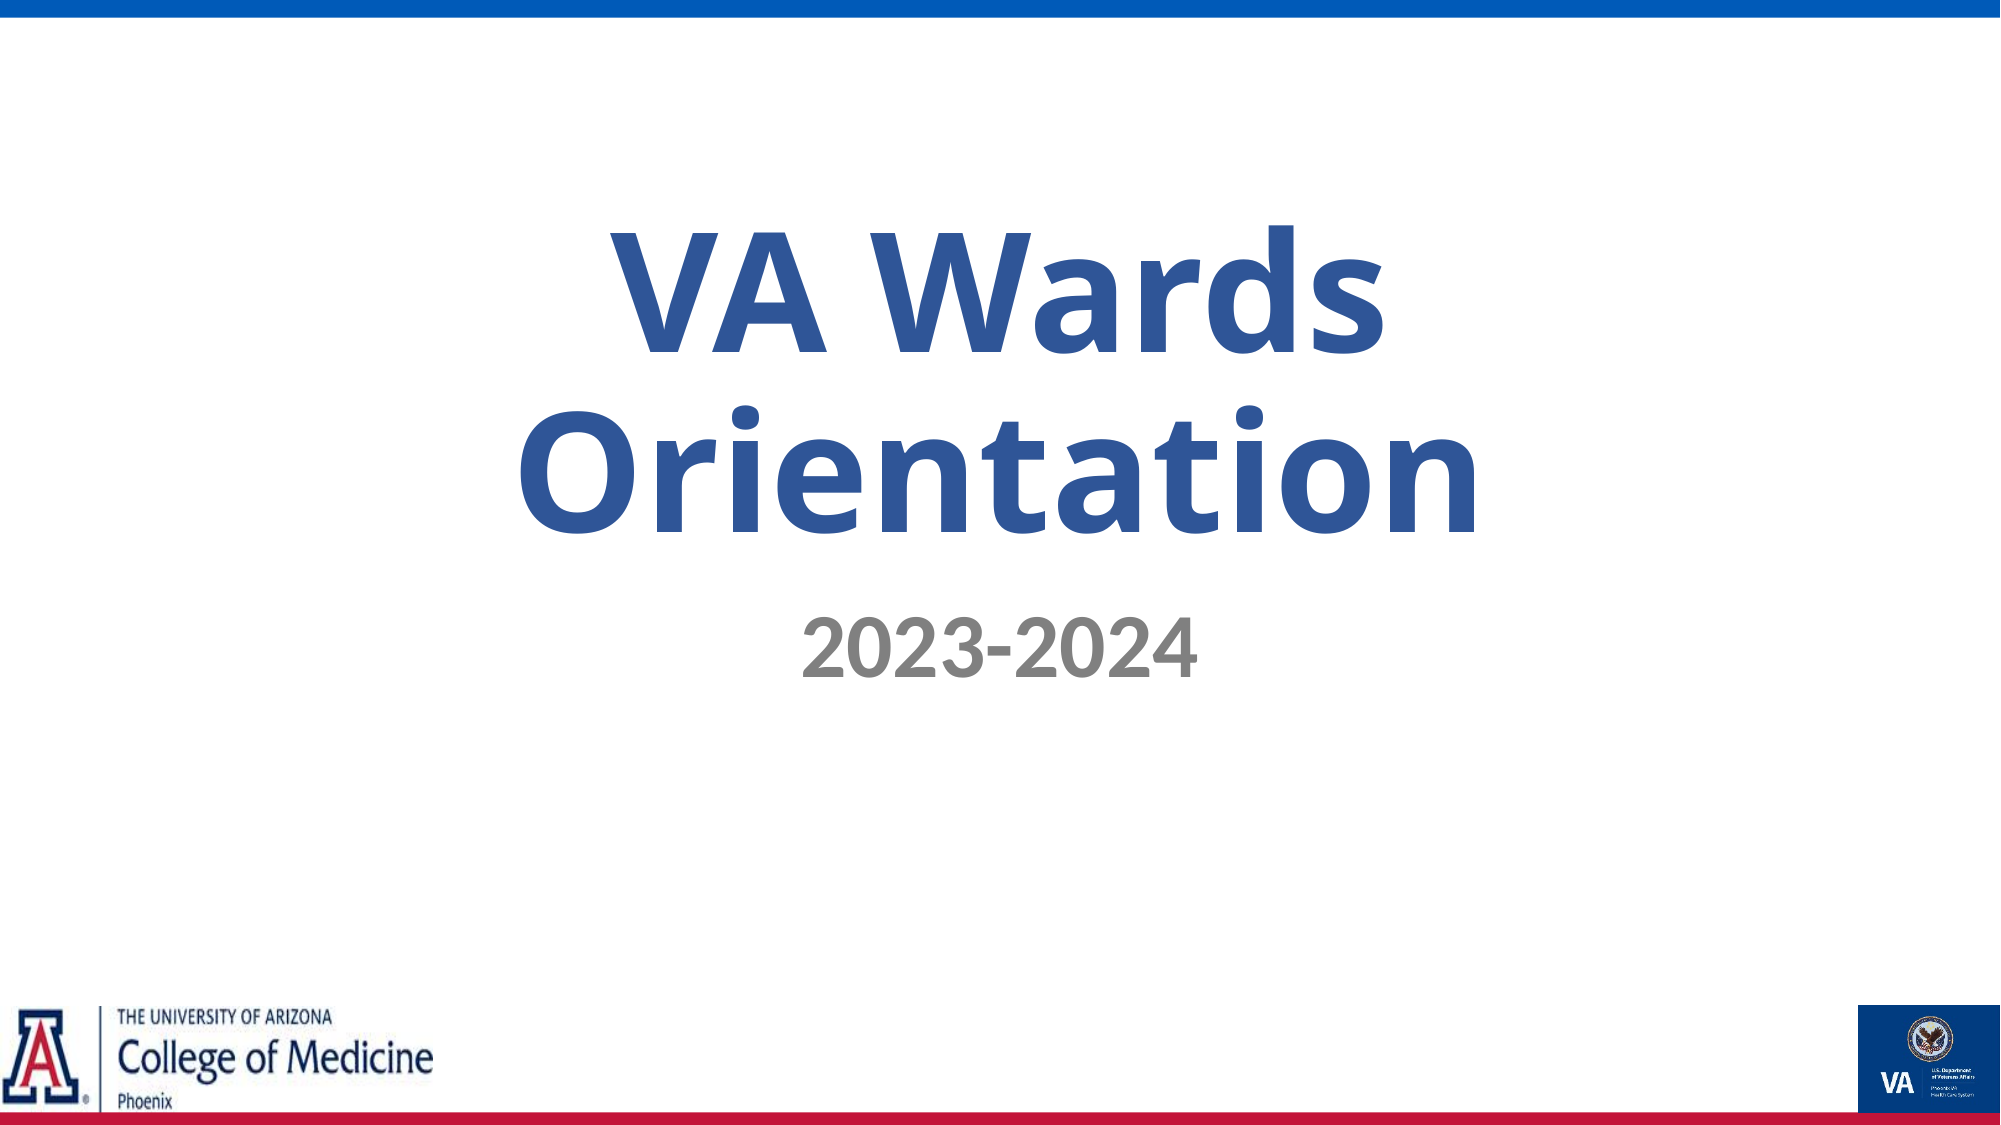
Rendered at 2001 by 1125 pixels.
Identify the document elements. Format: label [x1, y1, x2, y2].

text_box [0, 0, 2000, 1125]
